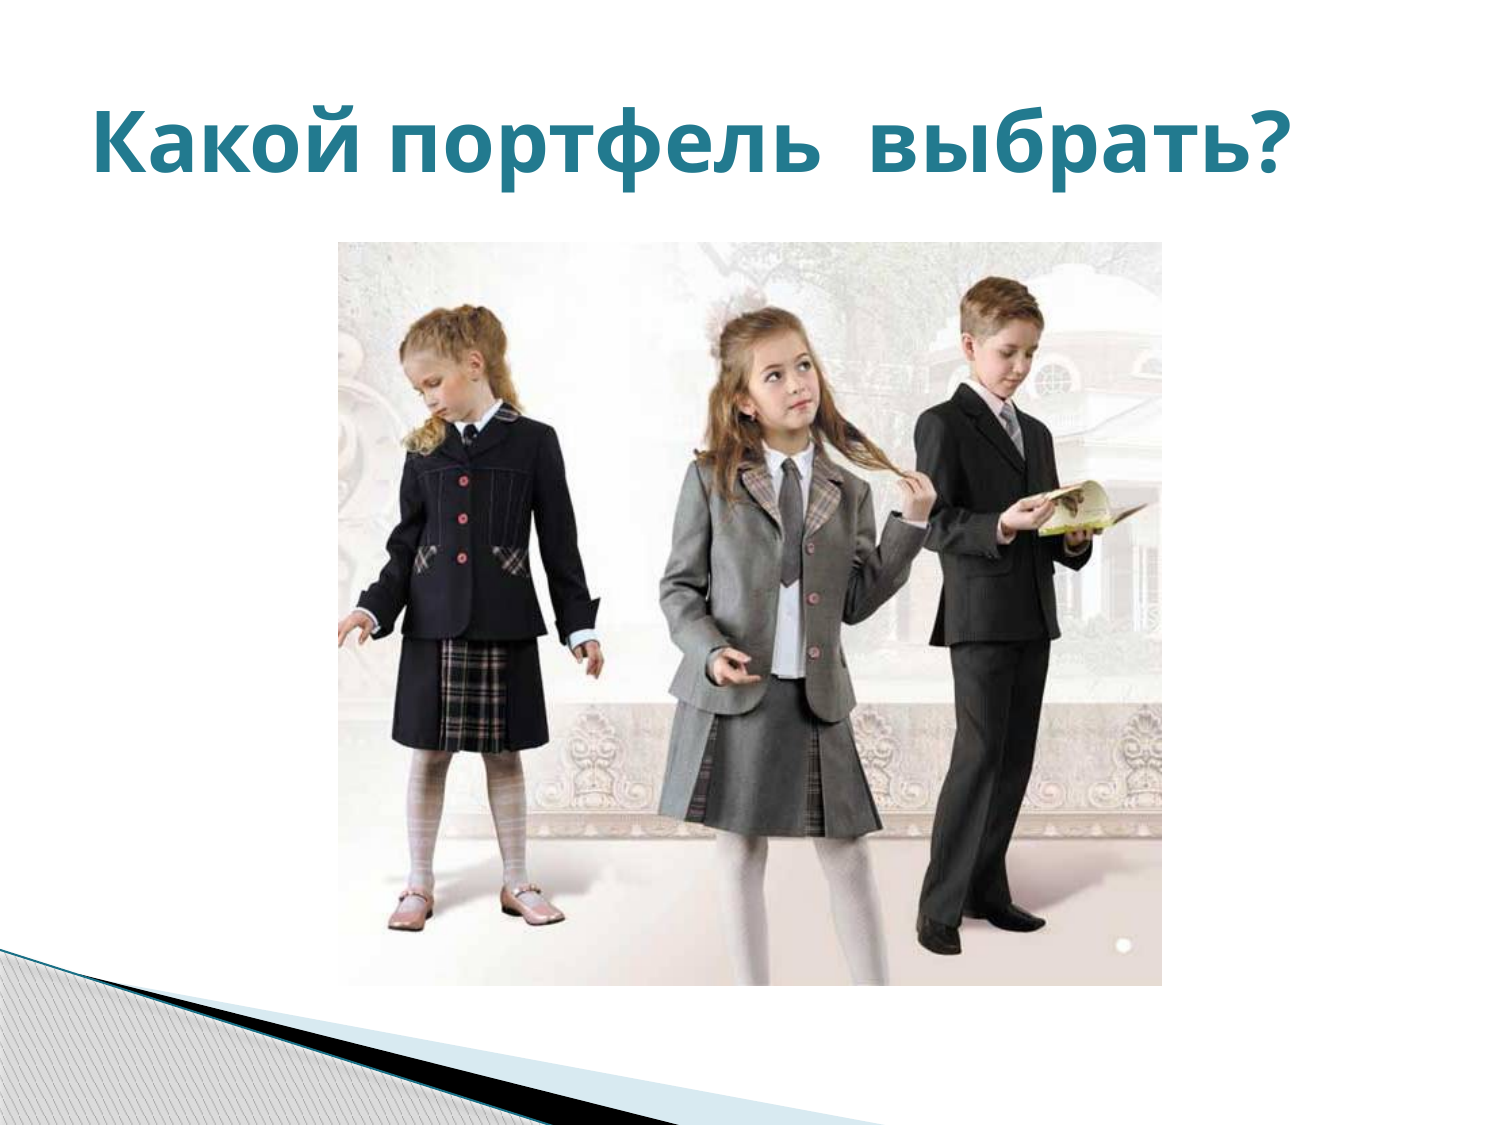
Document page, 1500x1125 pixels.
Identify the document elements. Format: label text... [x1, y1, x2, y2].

title Какой портфель выбрать? [75, 45, 1425, 233]
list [338, 242, 1162, 986]
